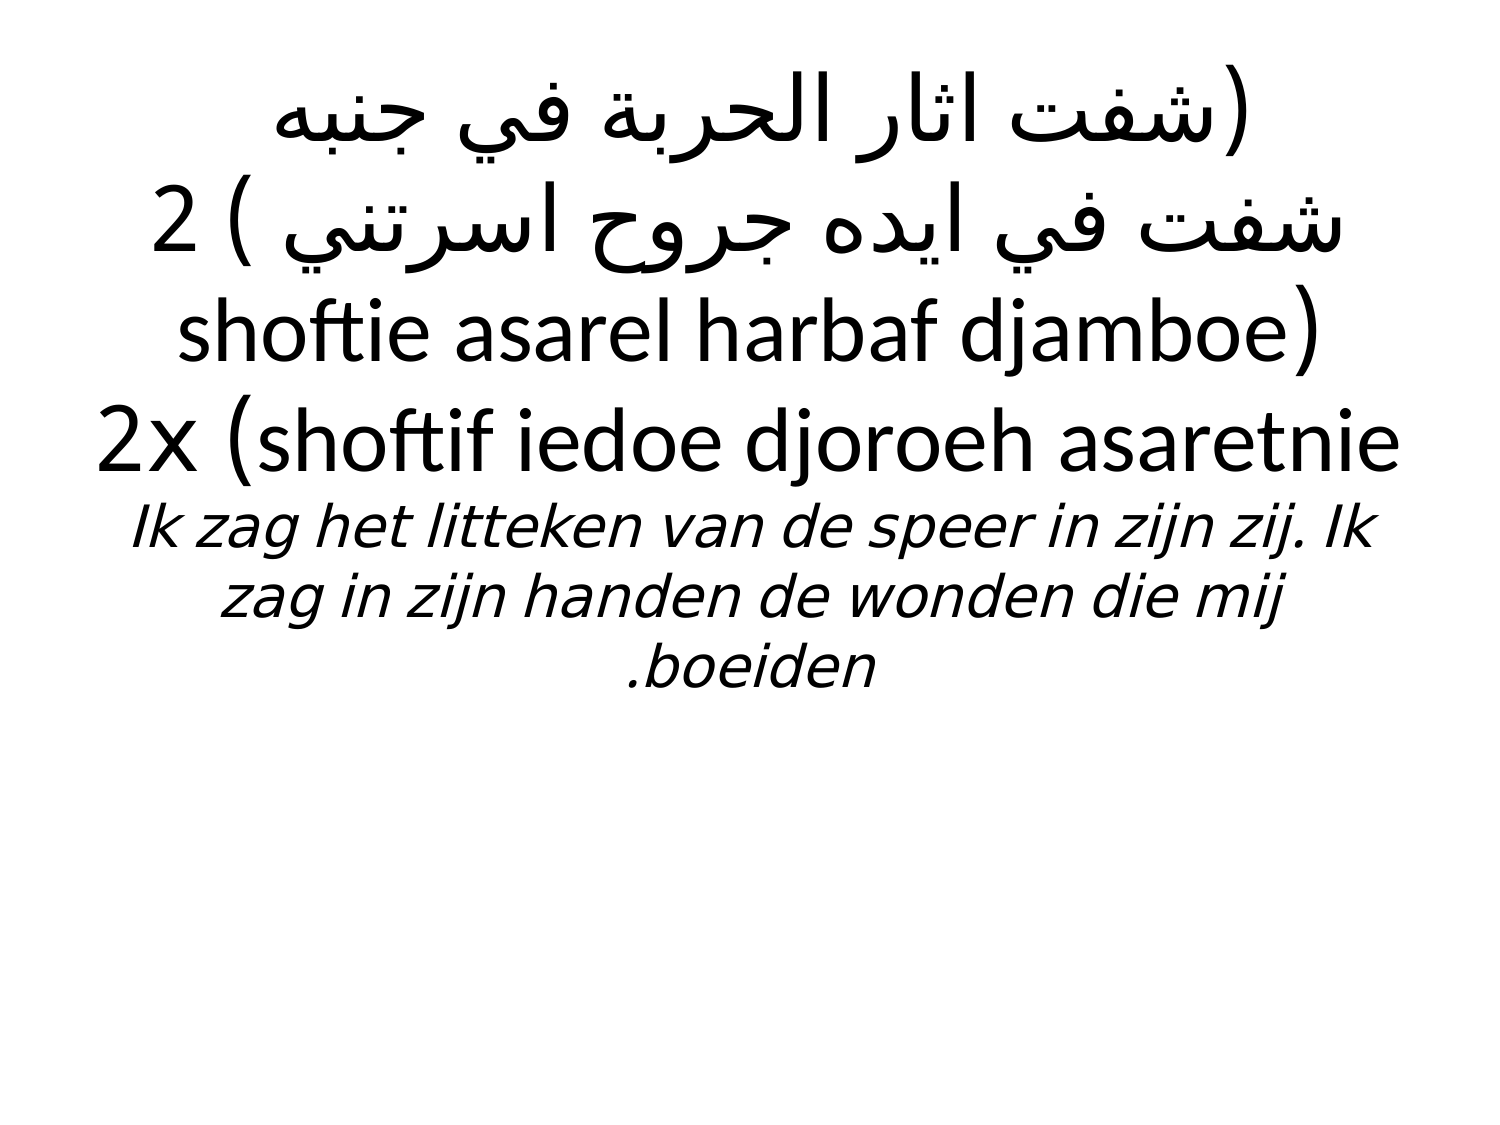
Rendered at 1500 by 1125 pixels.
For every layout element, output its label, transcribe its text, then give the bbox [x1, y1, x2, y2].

title (شفت اثار الحربة في جنبه شفت في ايده جروح اسرتني ) 2 (shoftie asarel harbaf djamboe shoftif iedoe djoroeh asaretnie) 2x Ik zag het litteken van de speer in zijn zij. Ik zag in zijn handen de wonden die mij boeiden. [75, 45, 1425, 705]
